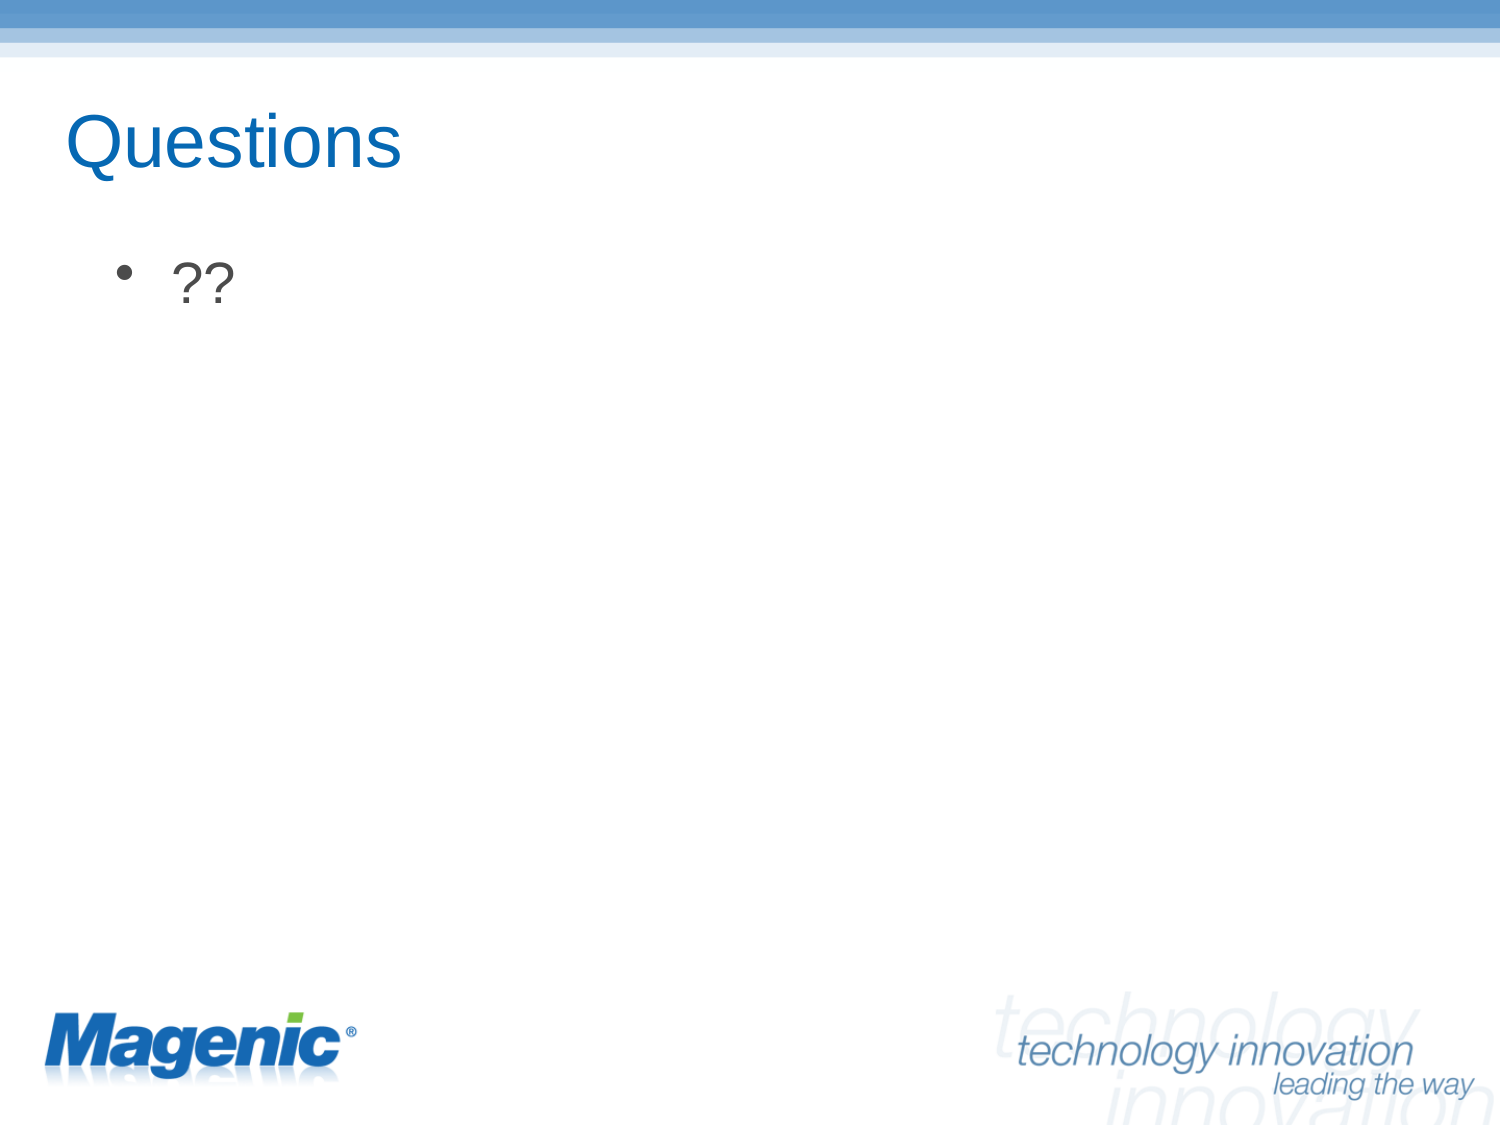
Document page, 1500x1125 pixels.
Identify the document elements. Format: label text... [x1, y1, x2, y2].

list ?? [99, 237, 1451, 913]
picture [0, 0, 1500, 1125]
title Questions [49, 62, 1500, 213]
